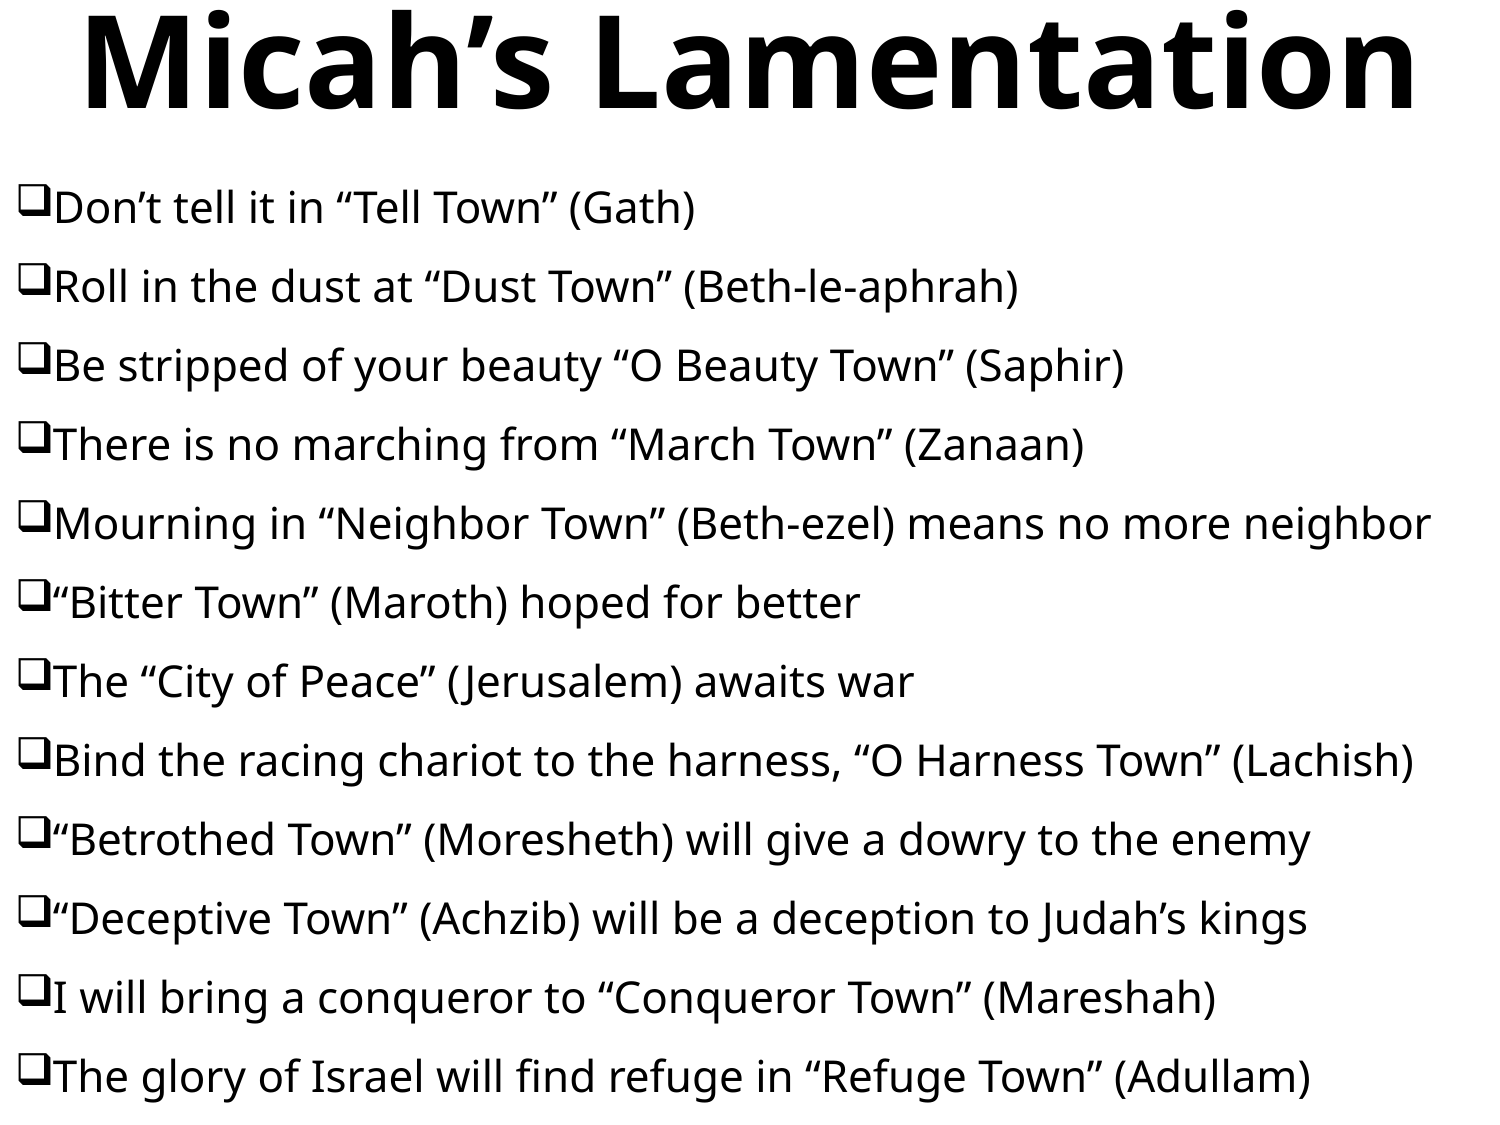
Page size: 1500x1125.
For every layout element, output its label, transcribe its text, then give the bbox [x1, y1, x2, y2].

list Don’t tell it in “Tell Town” (Gath) Roll in the dust at “Dust Town” (Beth-le-aphrah) Be stripped of your beauty “O Beauty Town” (Saphir) There is no marching from “March Town” (Zanaan) Mourning in “Neighbor Town” (Beth-ezel) means no more neighbor “Bitter Town” (Maroth) hoped for better The “City of Peace” (Jerusalem) awaits war Bind the racing chariot to the harness, “O Harness Town” (Lachish) “Betrothed Town” (Moresheth) will give a dowry to the enemy “Deceptive Town” (Achzib) will be a deception to Judah’s kings I will bring a conqueror to “Conqueror Town” (Mareshah) The glory of Israel will find refuge in “Refuge Town” (Adullam) [0, 145, 1500, 1125]
title Micah’s Lamentation [0, 0, 1500, 135]
